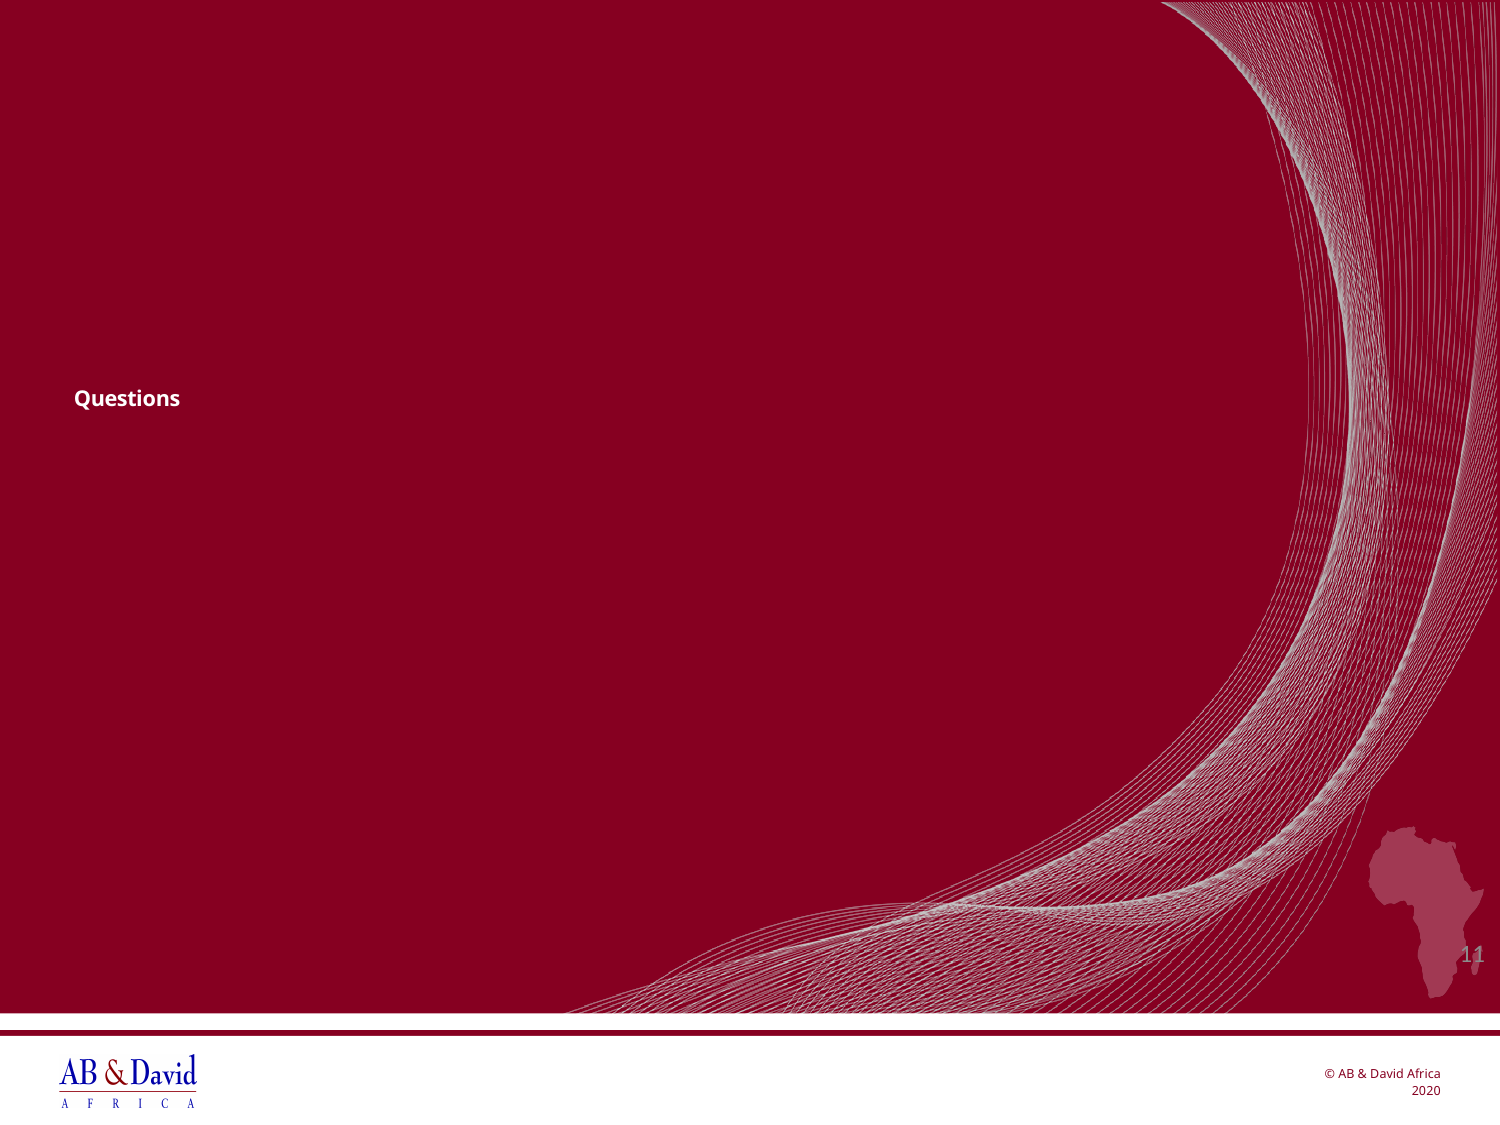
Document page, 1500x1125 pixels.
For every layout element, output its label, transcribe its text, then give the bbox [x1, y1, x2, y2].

title Questions [59, 324, 1063, 472]
picture [59, 1054, 197, 1108]
slide_number 11 [1162, 930, 1500, 976]
picture [536, 2, 1498, 1013]
